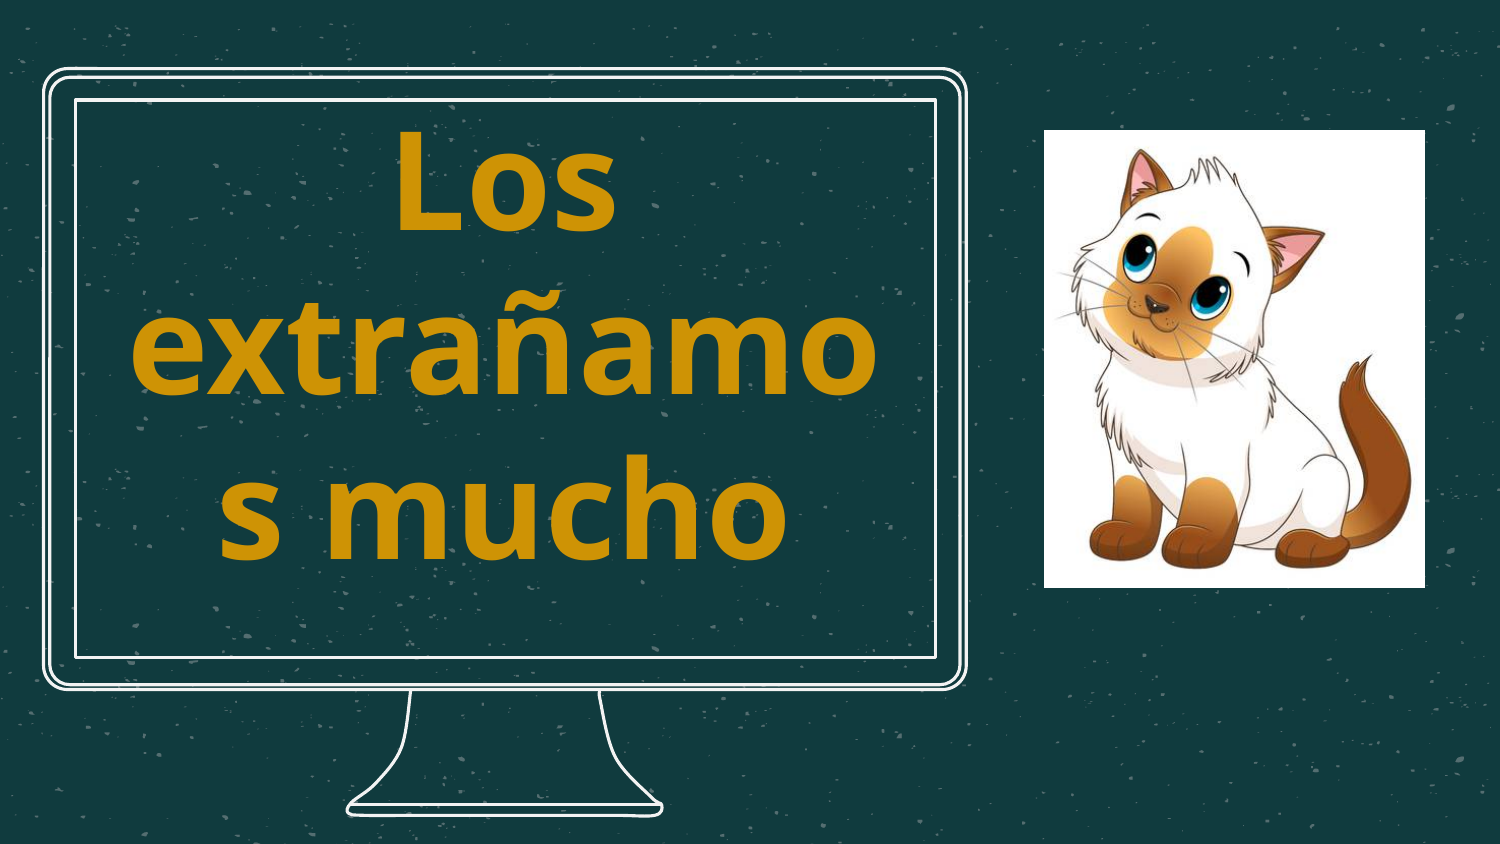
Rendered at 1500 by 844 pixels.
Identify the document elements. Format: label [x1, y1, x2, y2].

text_box [43, 68, 967, 817]
picture [0, 0, 1500, 844]
